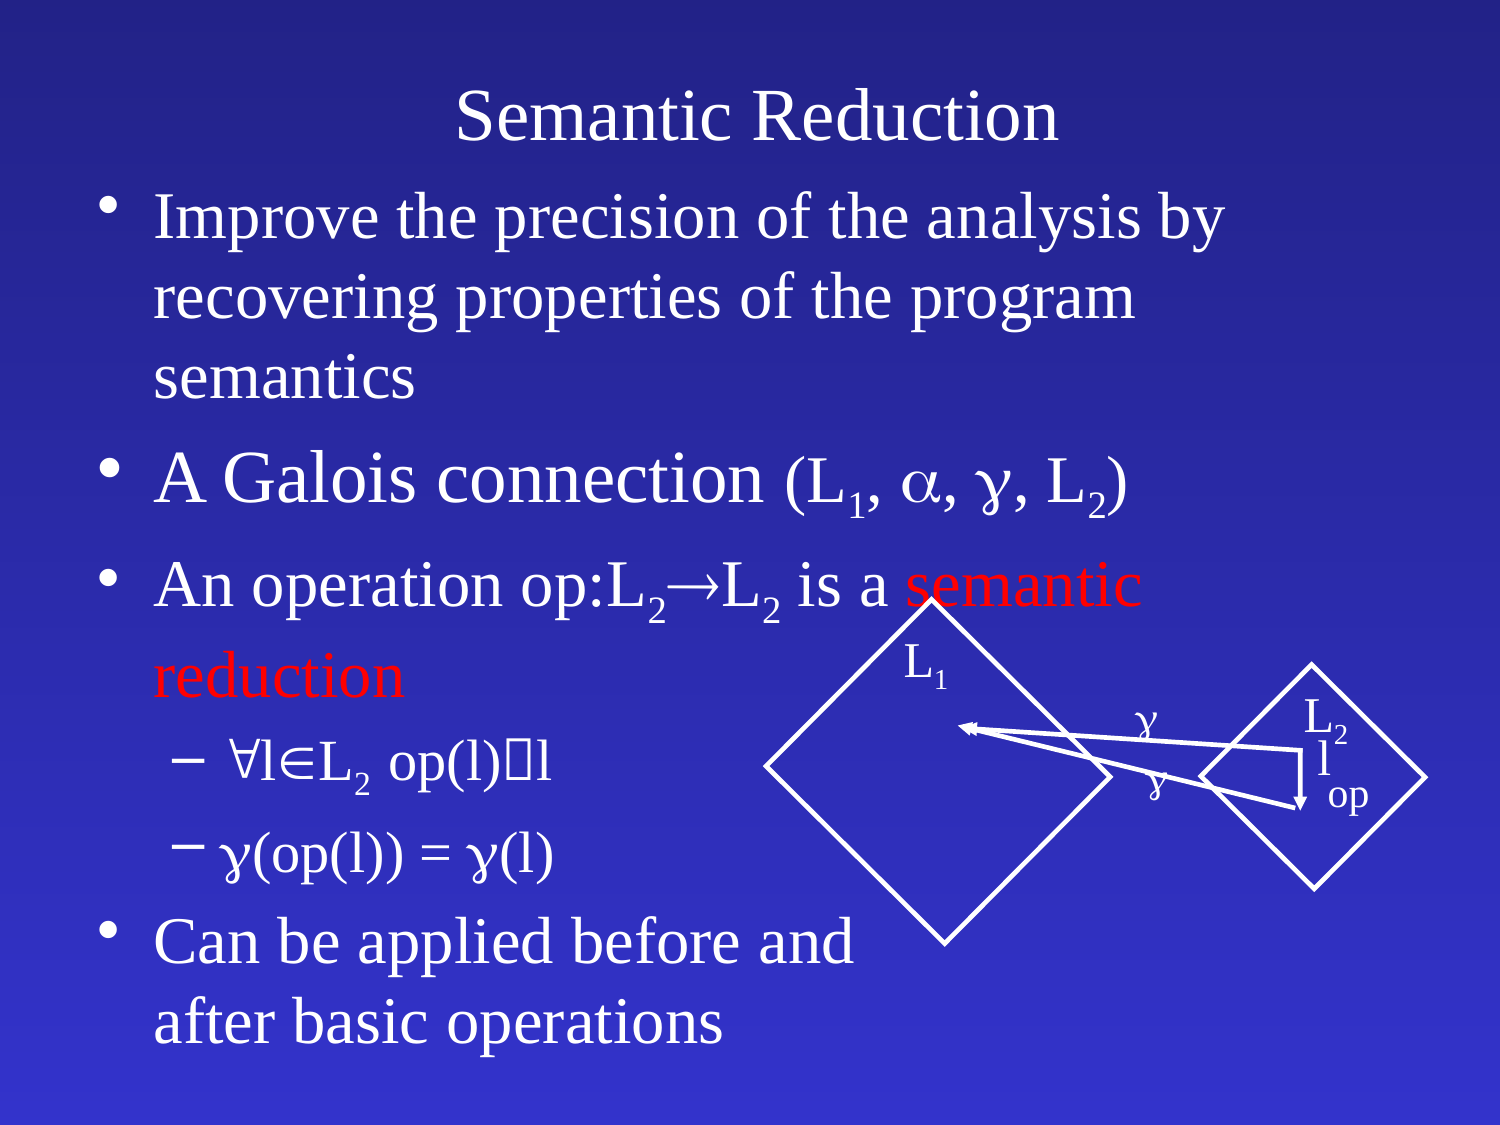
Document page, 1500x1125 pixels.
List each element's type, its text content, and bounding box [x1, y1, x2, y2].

list Improve the precision of the analysis by recovering properties of the program semantics A Galois connection (L1, , , L2) An operation op:L2L2 is a semantic reduction lL2 op(l)l (op(l)) = (l) Can be applied before and after basic operations [81, 164, 1361, 1023]
title Semantic Reduction [119, 32, 1396, 189]
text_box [811, 619, 1433, 890]
